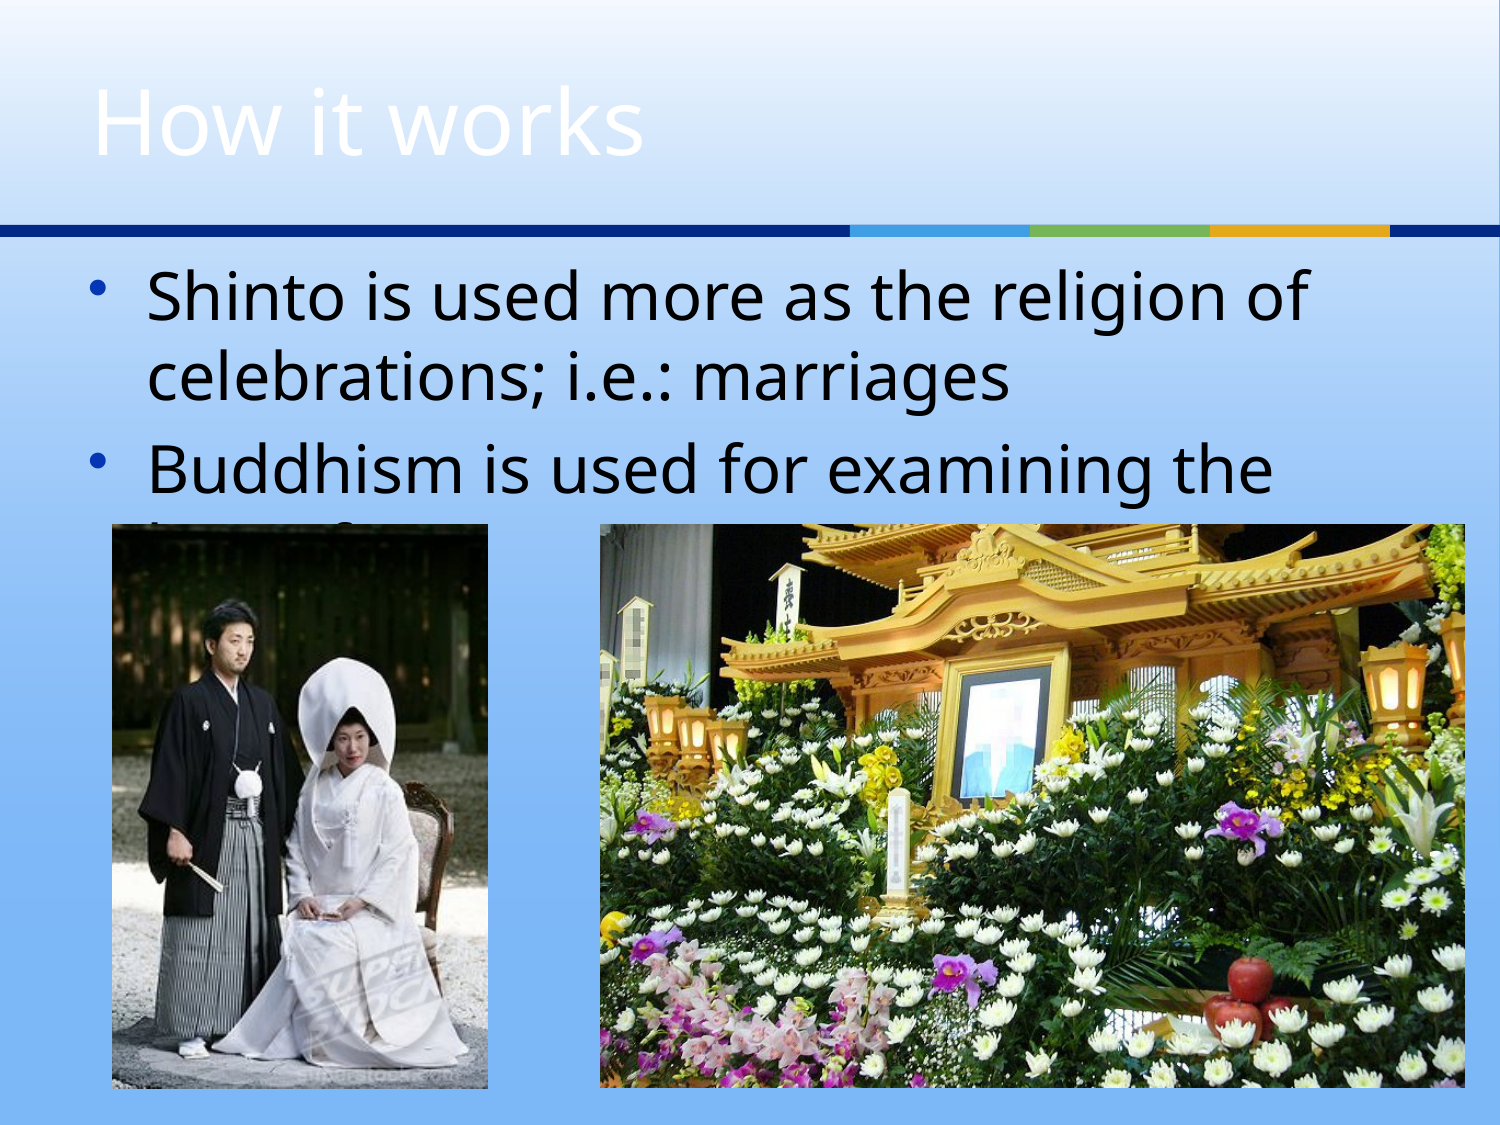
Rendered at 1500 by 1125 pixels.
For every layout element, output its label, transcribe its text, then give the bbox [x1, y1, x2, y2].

picture [599, 524, 1465, 1088]
list Shinto is used more as the religion of celebrations; i.e.: marriages Buddhism is used for examining the hereafter. [75, 246, 1425, 1005]
title How it works [75, 24, 1425, 213]
picture [111, 524, 488, 1089]
